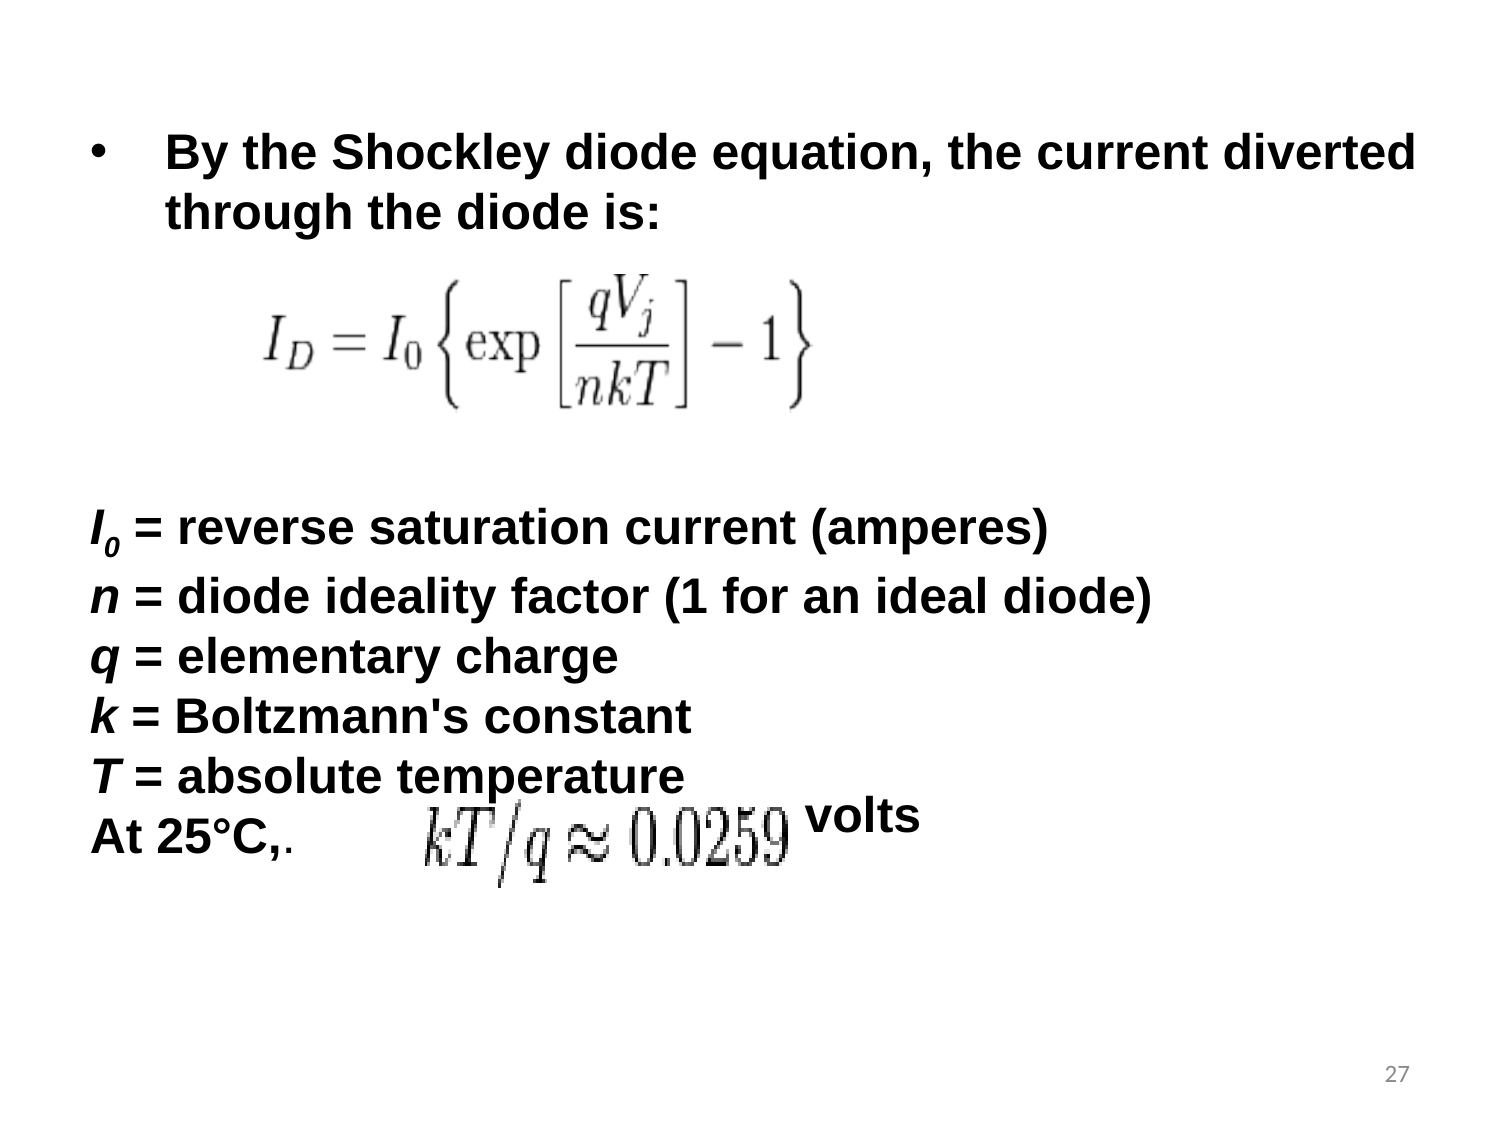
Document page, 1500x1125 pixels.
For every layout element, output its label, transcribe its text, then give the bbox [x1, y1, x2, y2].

text_box I0 = reverse saturation current (amperes) n = diode ideality factor (1 for an ideal diode) q = elementary charge k = Boltzmann's constant T = absolute temperature At 25°C,. [74, 487, 1413, 871]
picture [424, 799, 788, 888]
slide_number 27 [1074, 1042, 1425, 1103]
text_box volts [789, 774, 1190, 923]
text_box By the Shockley diode equation, the current diverted through the diode is: [74, 112, 1438, 320]
picture [262, 274, 813, 413]
